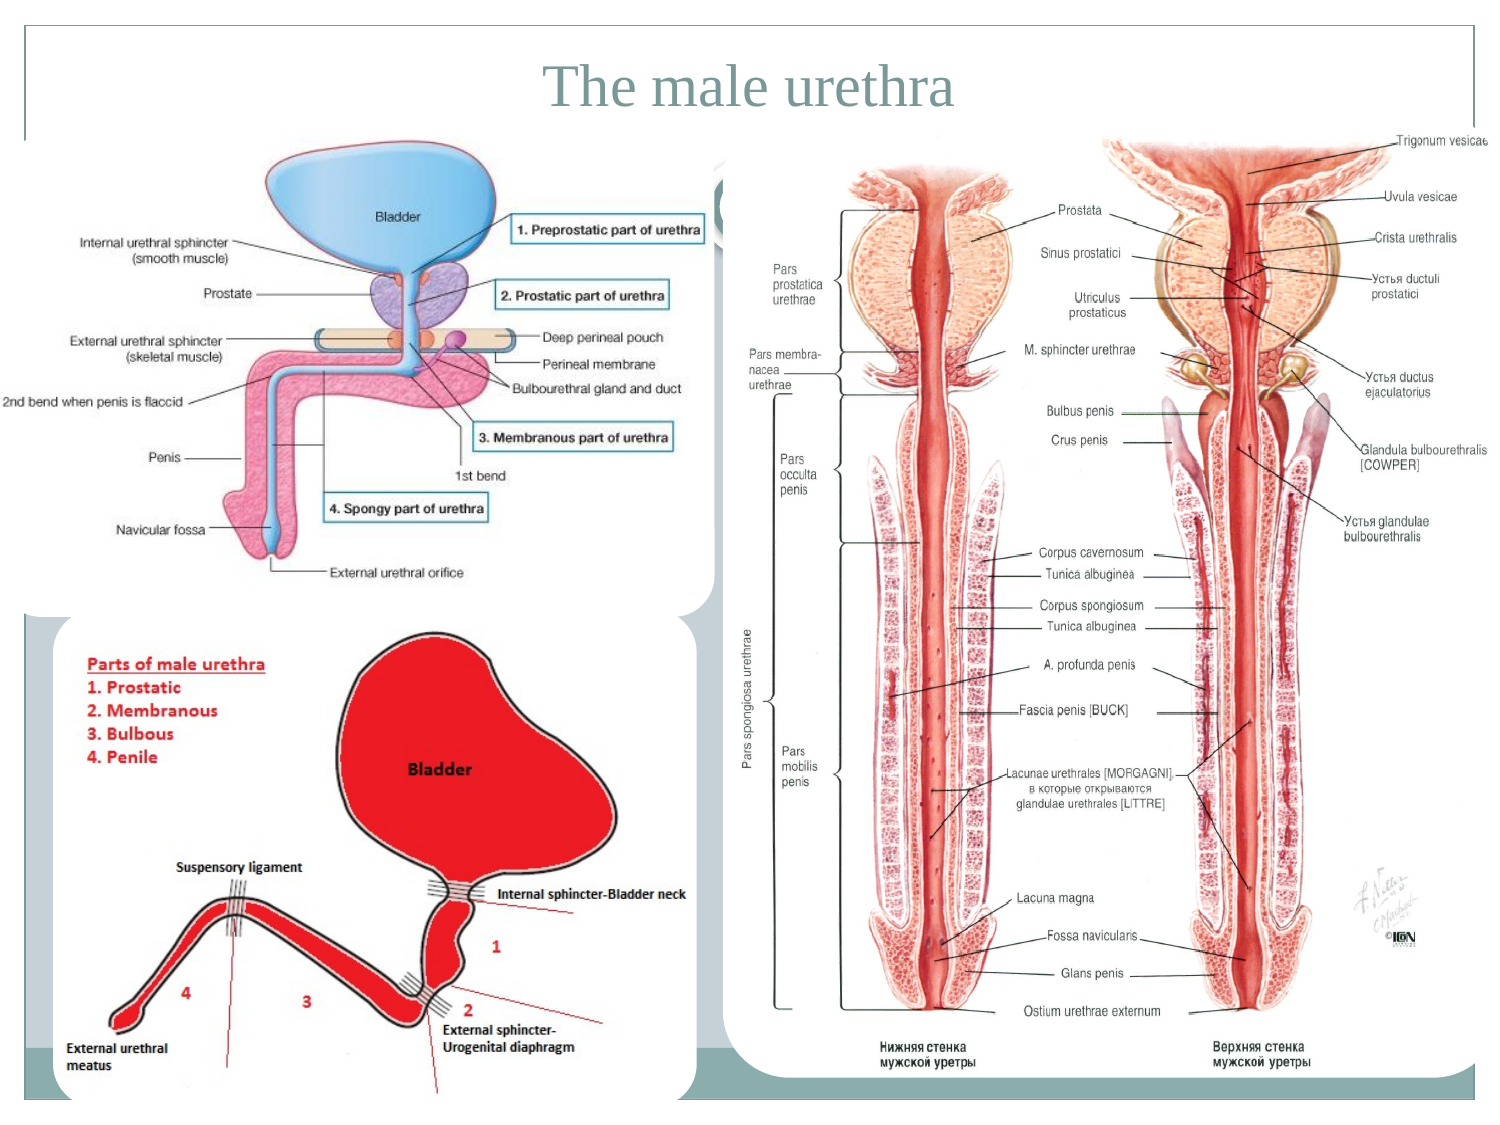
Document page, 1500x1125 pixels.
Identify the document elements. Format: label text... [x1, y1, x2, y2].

picture [0, 136, 715, 1108]
title The male urethra [49, 37, 1450, 126]
picture [722, 113, 1500, 1078]
